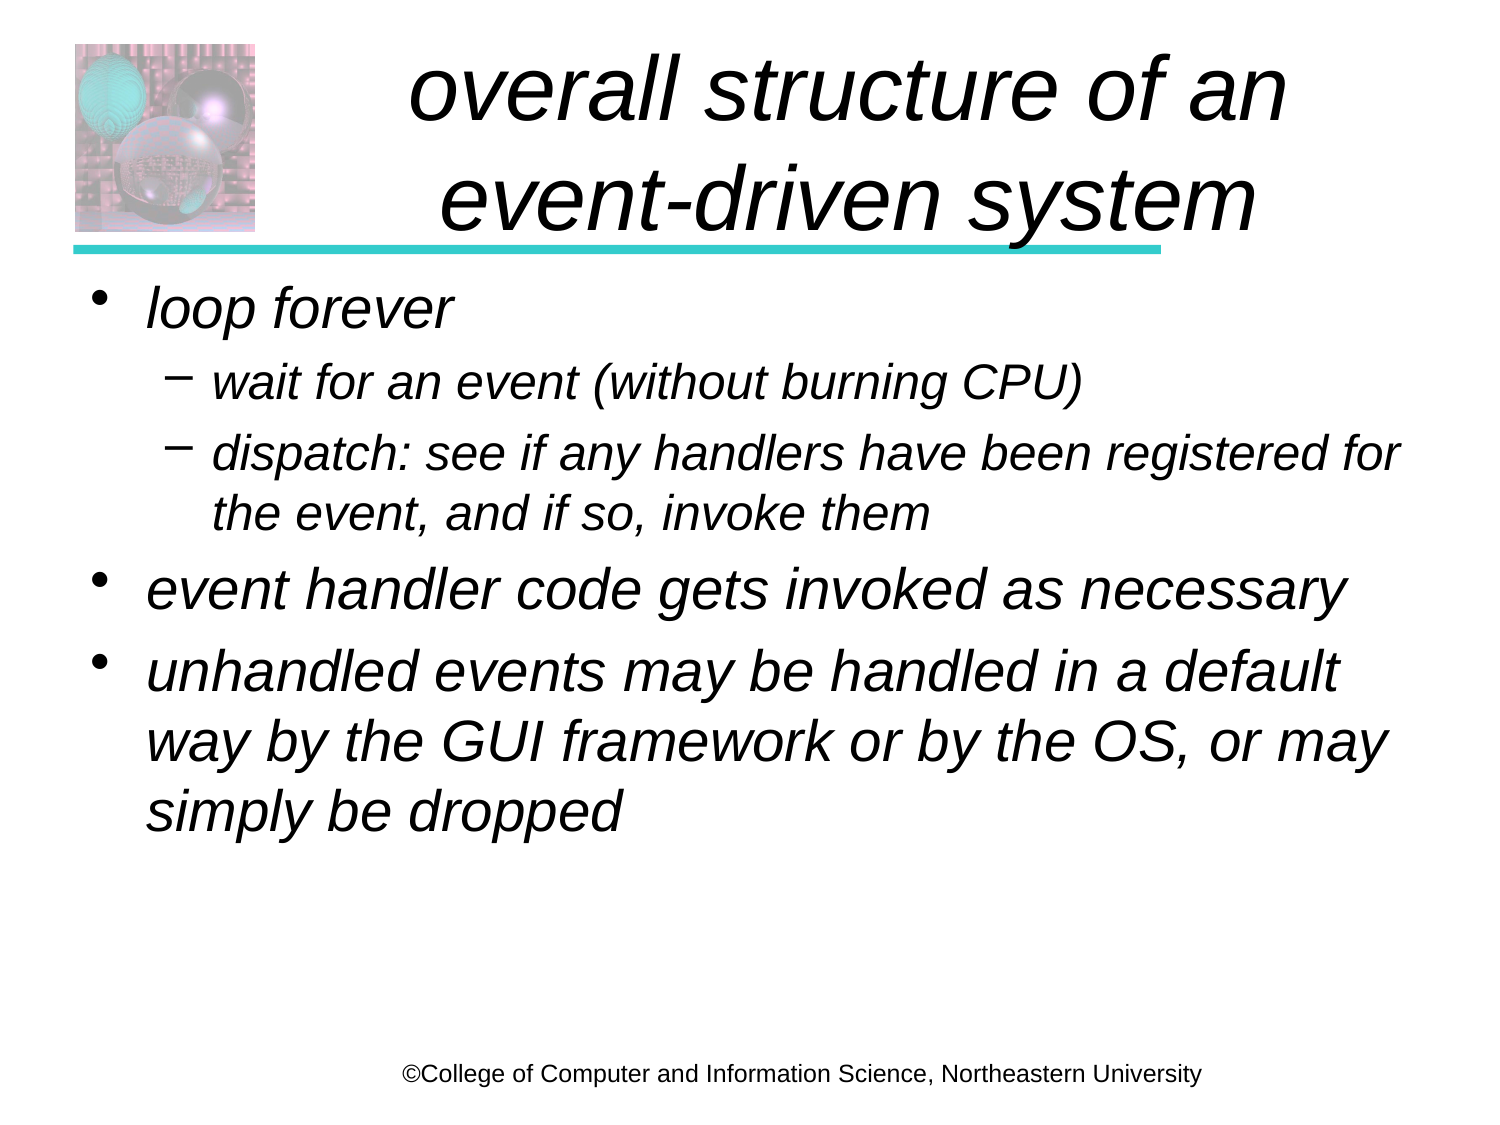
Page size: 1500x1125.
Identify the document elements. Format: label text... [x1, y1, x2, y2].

picture [75, 44, 255, 232]
list loop forever wait for an event (without burning CPU) dispatch: see if any handlers have been registered for the event, and if so, invoke them event handler code gets invoked as necessary unhandled events may be handled in a default way by the GUI framework or by the OS, or may simply be dropped [74, 262, 1426, 1006]
title overall structure of an event-driven system [274, 44, 1426, 233]
